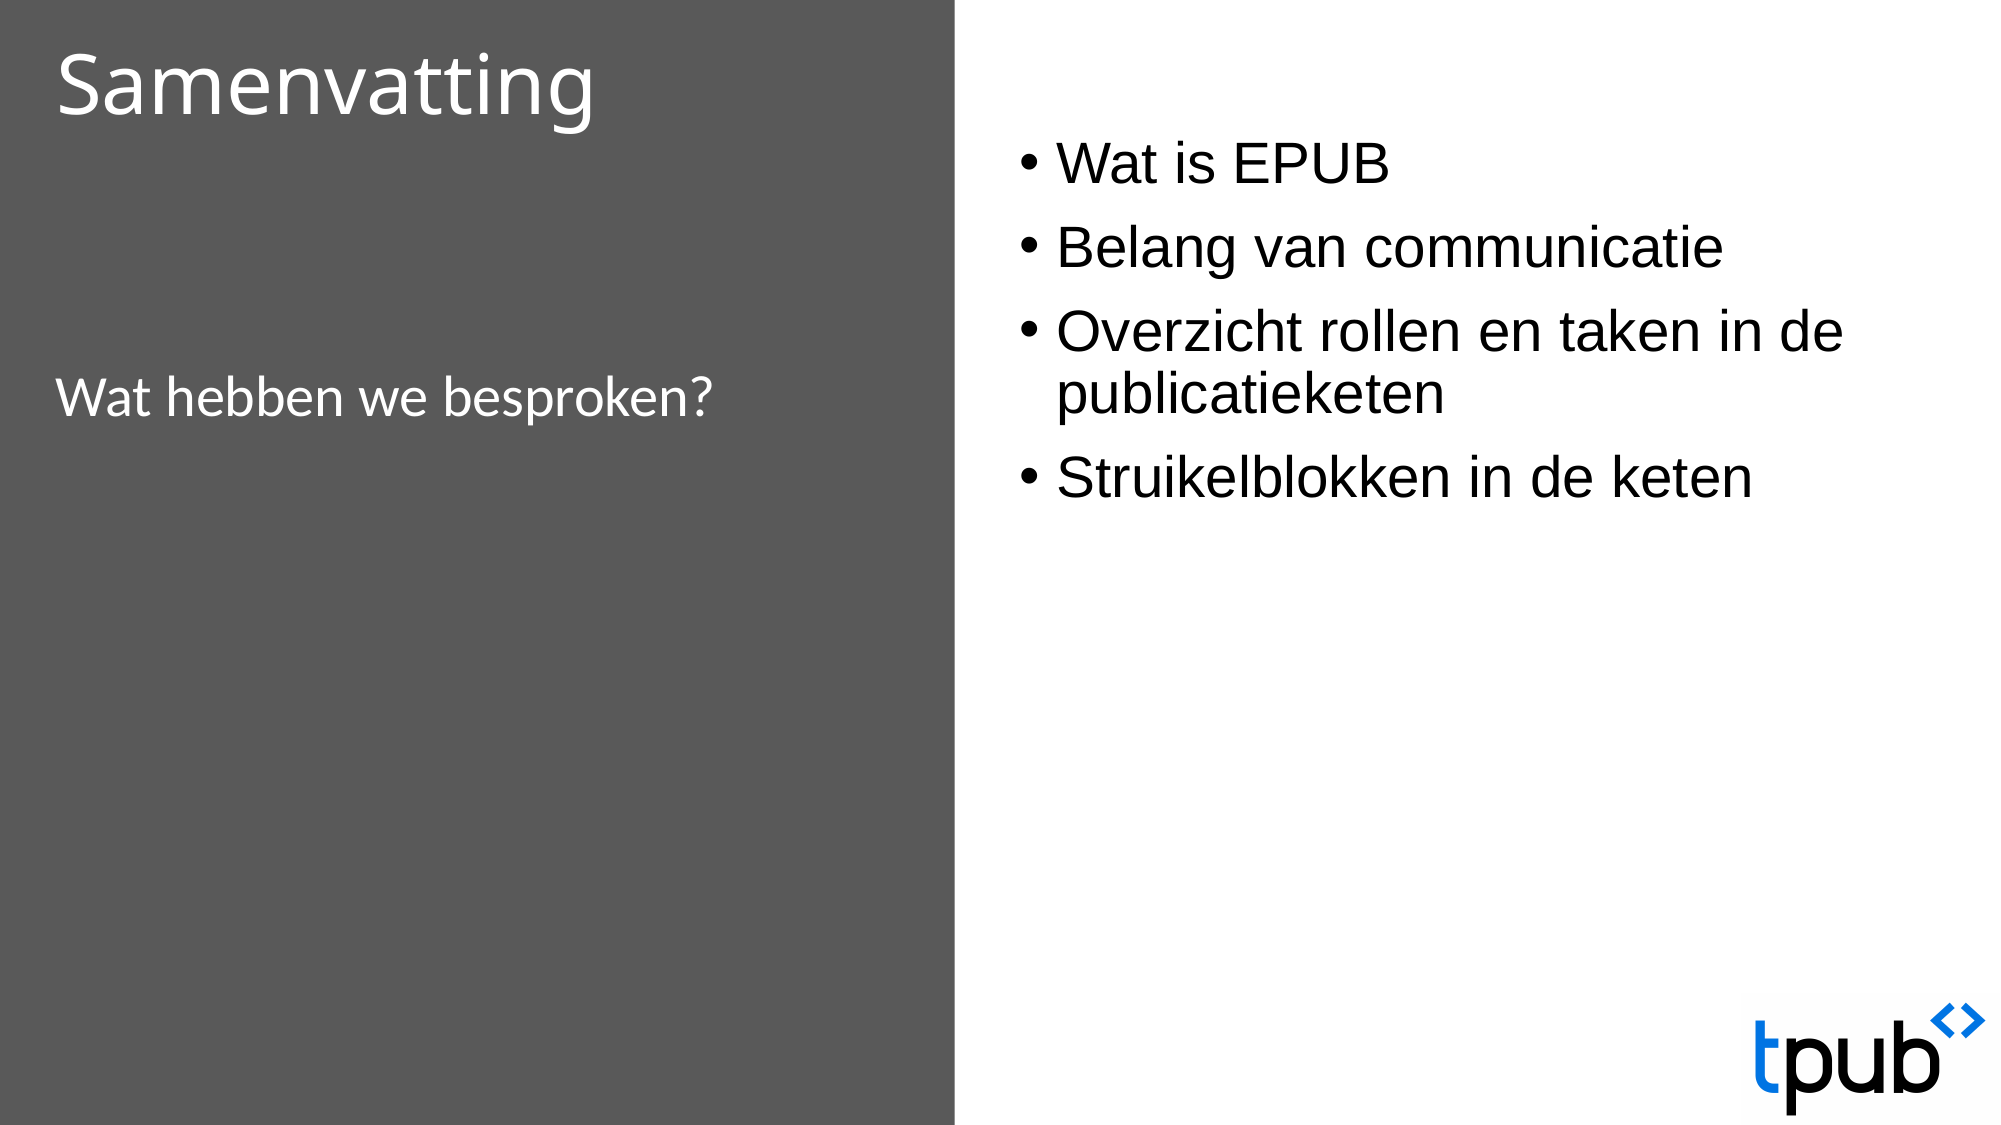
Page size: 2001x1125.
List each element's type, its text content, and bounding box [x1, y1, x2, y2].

list Wat hebben we besproken? [40, 358, 895, 1076]
picture [1741, 993, 2000, 1125]
title Samenvatting [40, 35, 895, 358]
list Wat is EPUB Belang van communicatie Overzicht rollen en taken in de publicatieketen Struikelblokken in de keten [1004, 35, 1959, 1076]
